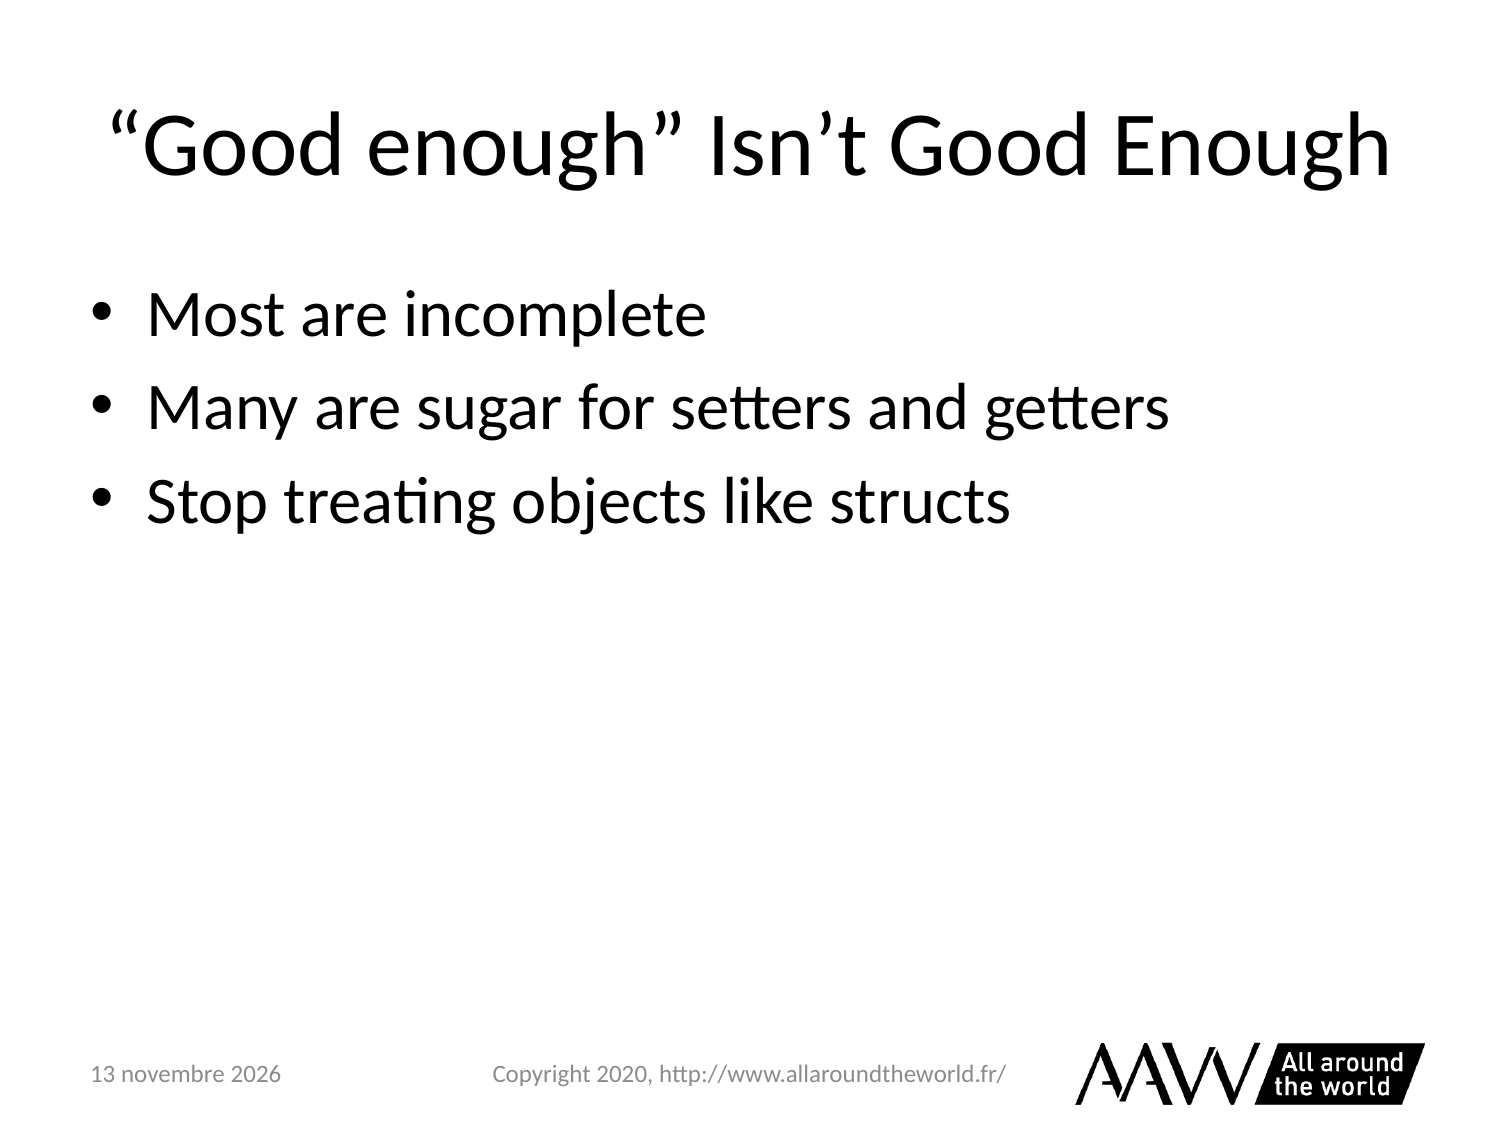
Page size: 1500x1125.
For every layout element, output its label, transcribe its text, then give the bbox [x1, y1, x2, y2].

slide_number 6 février 2021 [75, 1042, 425, 1103]
list Most are incomplete Many are sugar for setters and getters Stop treating objects like structs [75, 262, 1425, 1005]
title “Good enough” Isn’t Good Enough [75, 45, 1425, 233]
picture [1074, 1042, 1425, 1105]
footer Copyright 2020, http://www.allaroundtheworld.fr/ [425, 1042, 1075, 1103]
